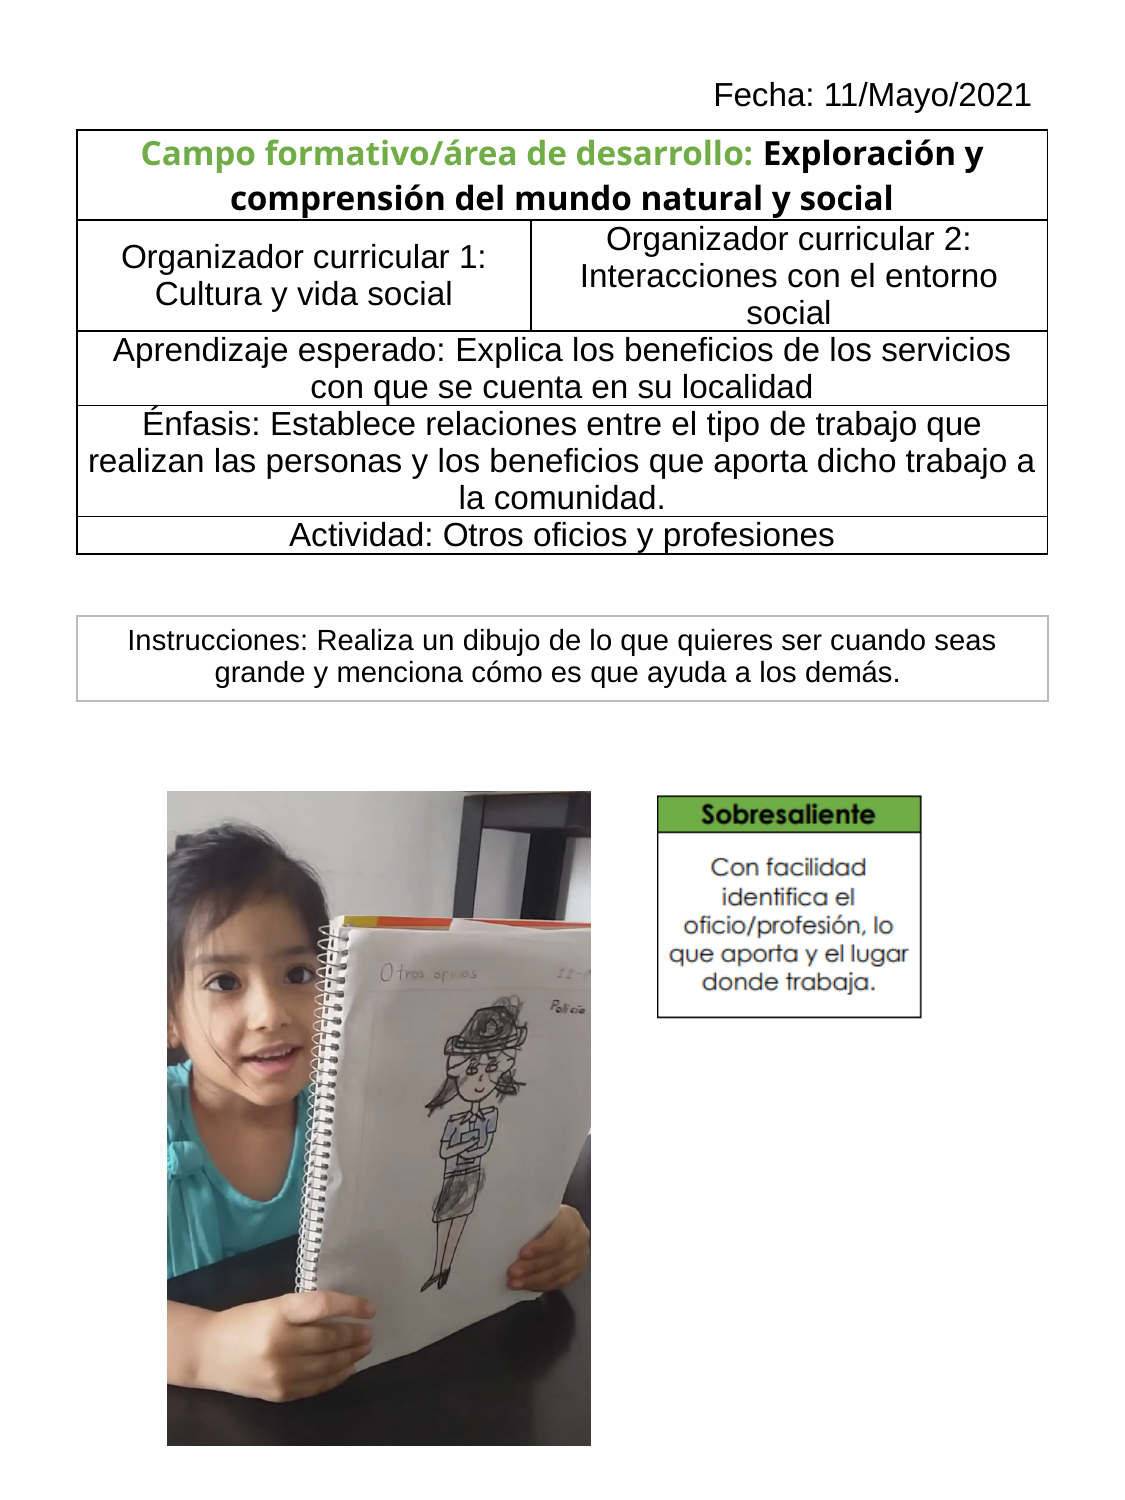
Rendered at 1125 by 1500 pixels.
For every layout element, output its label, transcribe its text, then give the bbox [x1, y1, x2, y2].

table_header Campo formativo/área de desarrollo: Exploración y comprensión del mundo natural y social [78, 131, 1047, 219]
text_box Fecha: 11/Mayo/2021 [590, 66, 1048, 121]
table_header Instrucciones: Realiza un dibujo de lo que quieres ser cuando seas grande y menciona cómo es que ayuda a los demás. [78, 617, 1047, 700]
table_cell Aprendizaje esperado: Explica los beneficios de los servicios con que se cuenta en su localidad [78, 332, 1047, 405]
picture [657, 791, 926, 1020]
picture [167, 791, 591, 1446]
table_cell Organizador curricular 1: Cultura y vida social [78, 221, 530, 330]
table_cell Organizador curricular 2: Interacciones con el entorno social [532, 221, 1047, 330]
table_cell Actividad: Otros oficios y profesiones [78, 517, 1047, 553]
table_cell Énfasis: Establece relaciones entre el tipo de trabajo que realizan las personas y los beneficios que aporta dicho trabajo a la comunidad. [78, 406, 1047, 516]
